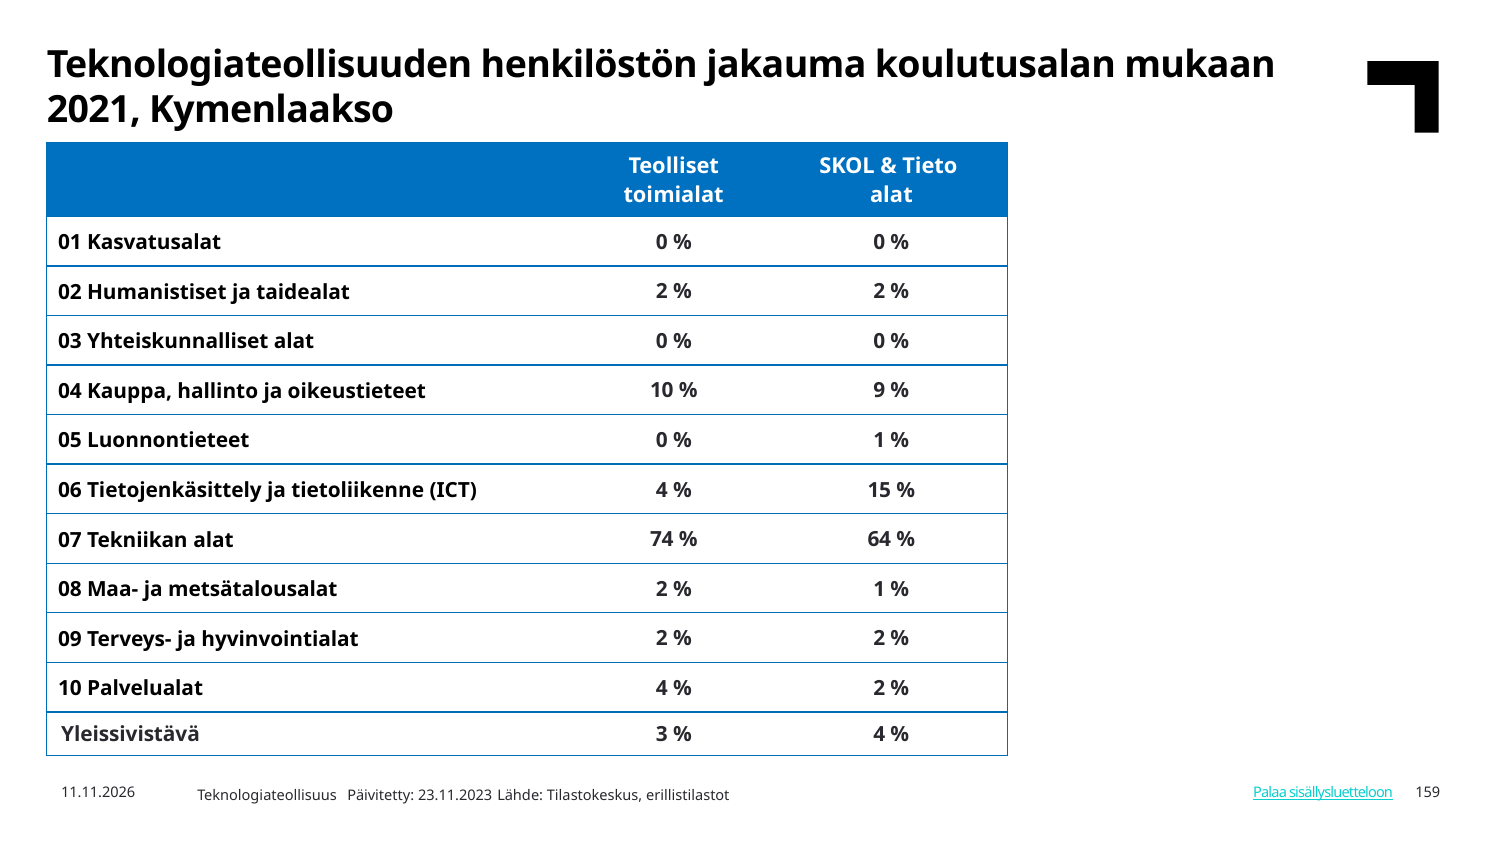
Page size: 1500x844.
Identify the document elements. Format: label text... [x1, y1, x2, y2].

table_cell 3 % [573, 713, 775, 755]
table_cell 03 Yhteiskunnalliset alat [47, 316, 573, 364]
table_cell 74 % [573, 514, 775, 563]
table_cell 15 % [775, 465, 1007, 513]
table_cell 1 % [775, 564, 1007, 612]
table_cell 05 Luonnontieteet [47, 415, 573, 463]
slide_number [46, 775, 197, 803]
slide_number 159 [1313, 775, 1456, 803]
table_cell 10 % [573, 366, 775, 414]
table_cell 2 % [573, 267, 775, 315]
table_cell 4 % [573, 663, 775, 711]
table_cell 9 % [775, 366, 1007, 414]
table_cell 0 % [573, 217, 775, 265]
table_header Teolliset toimialat [573, 143, 775, 216]
table_cell 2 % [775, 663, 1007, 711]
table_cell 0 % [775, 217, 1007, 265]
table_cell 0 % [775, 316, 1007, 364]
table_cell 2 % [775, 267, 1007, 315]
table_cell 2 % [775, 613, 1007, 662]
table_cell 2 % [573, 564, 775, 612]
table_cell 04 Kauppa, hallinto ja oikeustieteet [47, 366, 573, 414]
text_box Palaa sisällysluetteloon [1247, 777, 1431, 809]
table_cell 09 Terveys- ja hyvinvointialat [47, 613, 573, 662]
table_cell 64 % [775, 514, 1007, 563]
table_cell 06 Tietojenkäsittely ja tietoliikenne (ICT) [47, 465, 573, 513]
table_cell 2 % [573, 613, 775, 662]
table_cell 07 Tekniikan alat [47, 514, 573, 563]
footer Teknologiateollisuus Päivitetty: 23.11.2023 Lähde: Tilastokeskus, erillistilastot [182, 777, 967, 805]
table_cell 4 % [775, 713, 1007, 755]
table_header SKOL & Tieto alat [775, 143, 1007, 216]
table_cell Yleissivistävä [47, 713, 573, 755]
table_cell 08 Maa- ja metsätalousalat [47, 564, 573, 612]
table_cell 4 % [573, 465, 775, 513]
list Teknologiateollisuuden henkilöstön jakauma koulutusalan mukaan 2021, Kymenlaakso [29, 32, 1348, 110]
table_cell 0 % [573, 316, 775, 364]
table_cell 0 % [573, 415, 775, 463]
table_cell 01 Kasvatusalat [47, 217, 573, 265]
table_cell 10 Palvelualat [47, 663, 573, 711]
table_cell 02 Humanistiset ja taidealat [47, 267, 573, 315]
table_cell 1 % [775, 415, 1007, 463]
table_header [47, 143, 573, 216]
